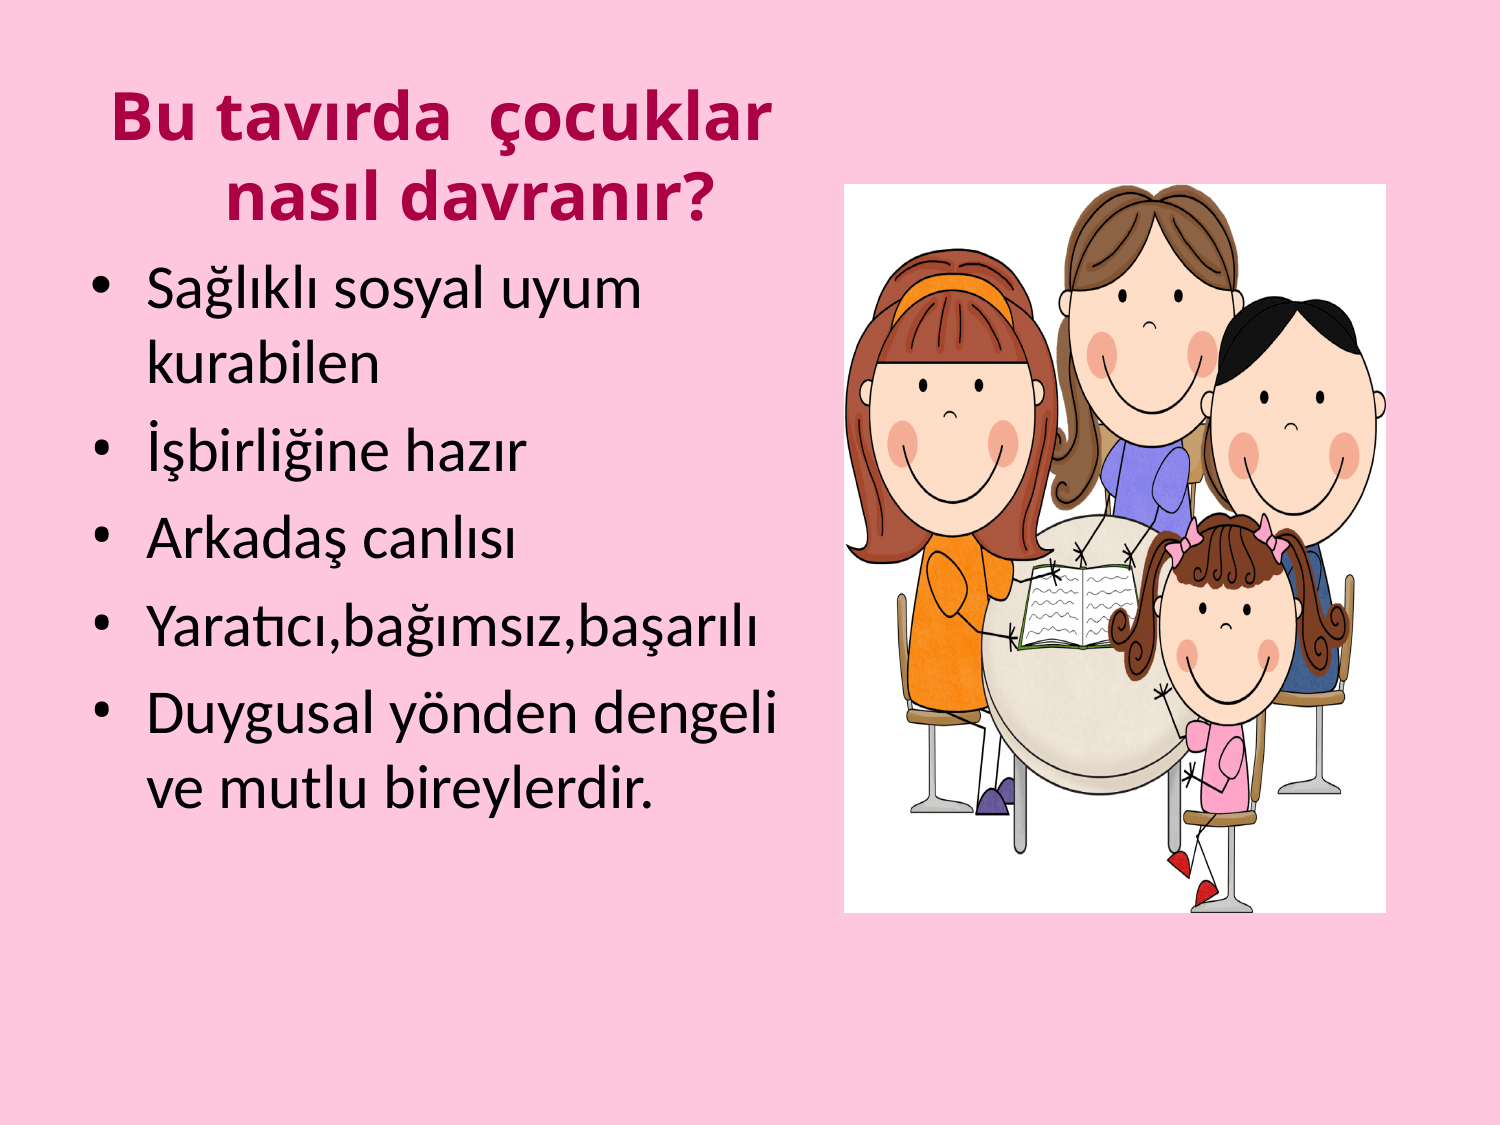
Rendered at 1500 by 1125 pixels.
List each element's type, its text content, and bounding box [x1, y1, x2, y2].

picture [844, 184, 1386, 913]
list Bu tavırda çocuklar nasıl davranır? Sağlıklı sosyal uyum kurabilen İşbirliğine hazır Arkadaş canlısı Yaratıcı,bağımsız,başarılı Duygusal yönden dengeli ve mutlu bireylerdir. [75, 66, 809, 1005]
